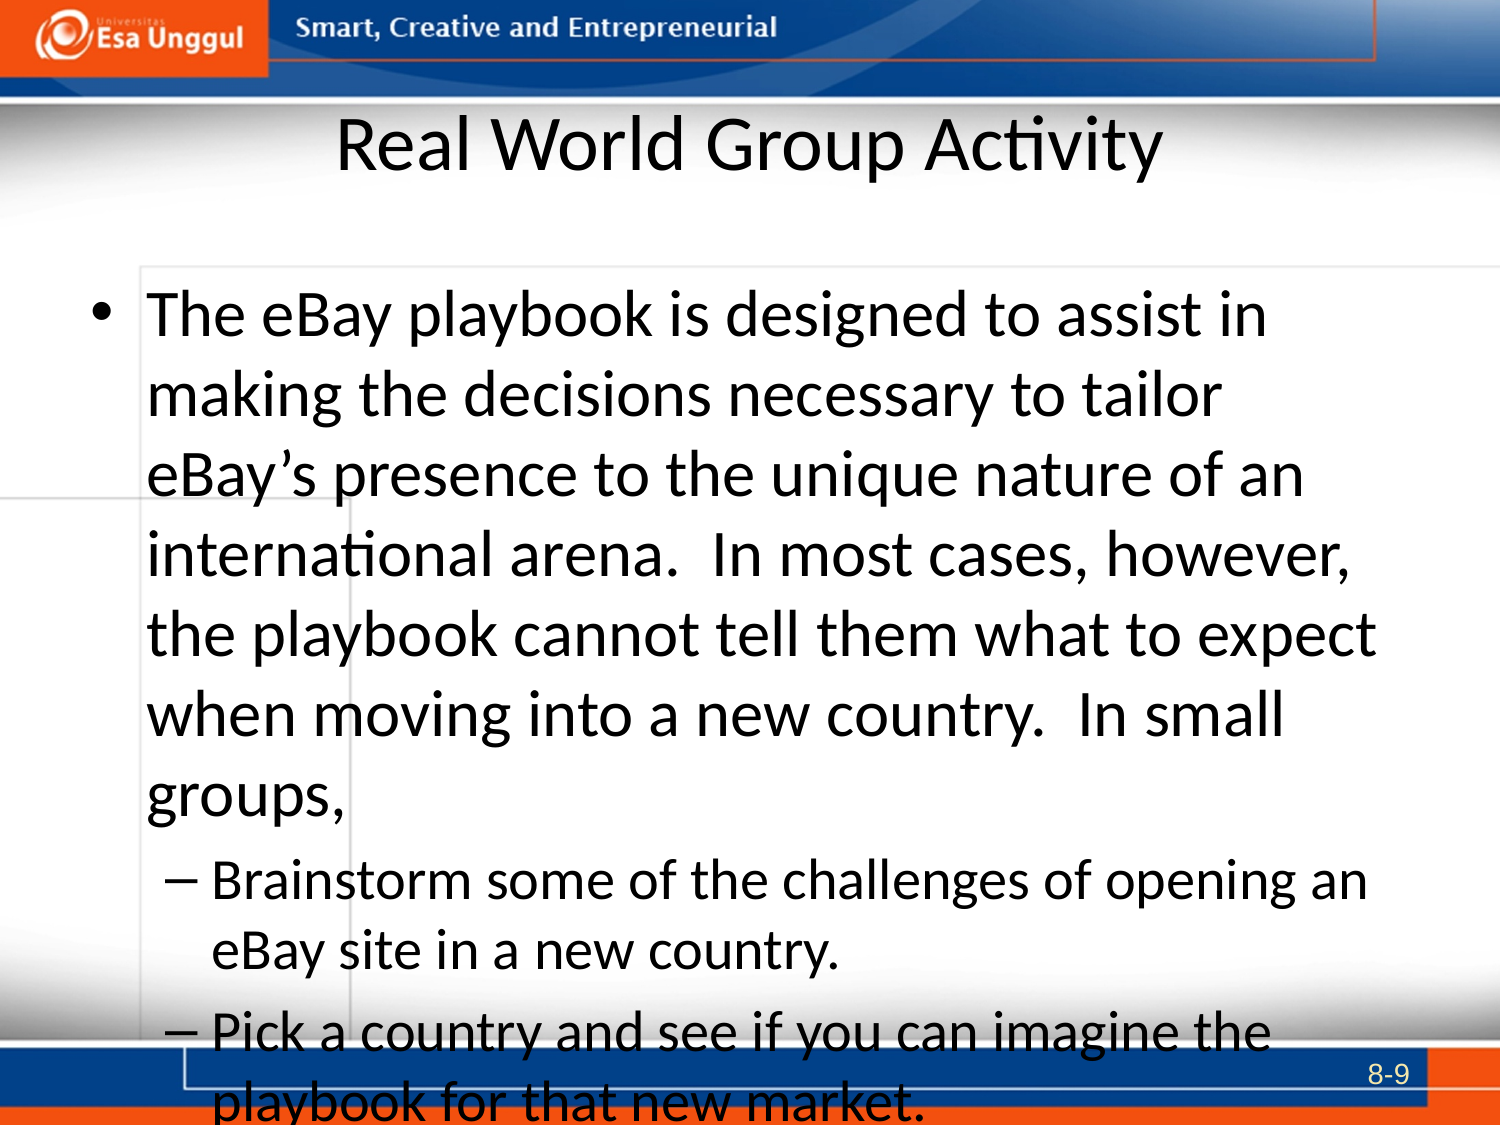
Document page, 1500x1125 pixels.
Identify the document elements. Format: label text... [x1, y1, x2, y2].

slide_number 8-9 [1074, 1042, 1425, 1103]
title Real World Group Activity [75, 45, 1425, 233]
list The eBay playbook is designed to assist in making the decisions necessary to tailor eBay’s presence to the unique nature of an international arena. In most cases, however, the playbook cannot tell them what to expect when moving into a new country. In small groups, Brainstorm some of the challenges of opening an eBay site in a new country. Pick a country and see if you can imagine the playbook for that new market. [75, 262, 1425, 1005]
picture [0, 0, 1500, 1125]
